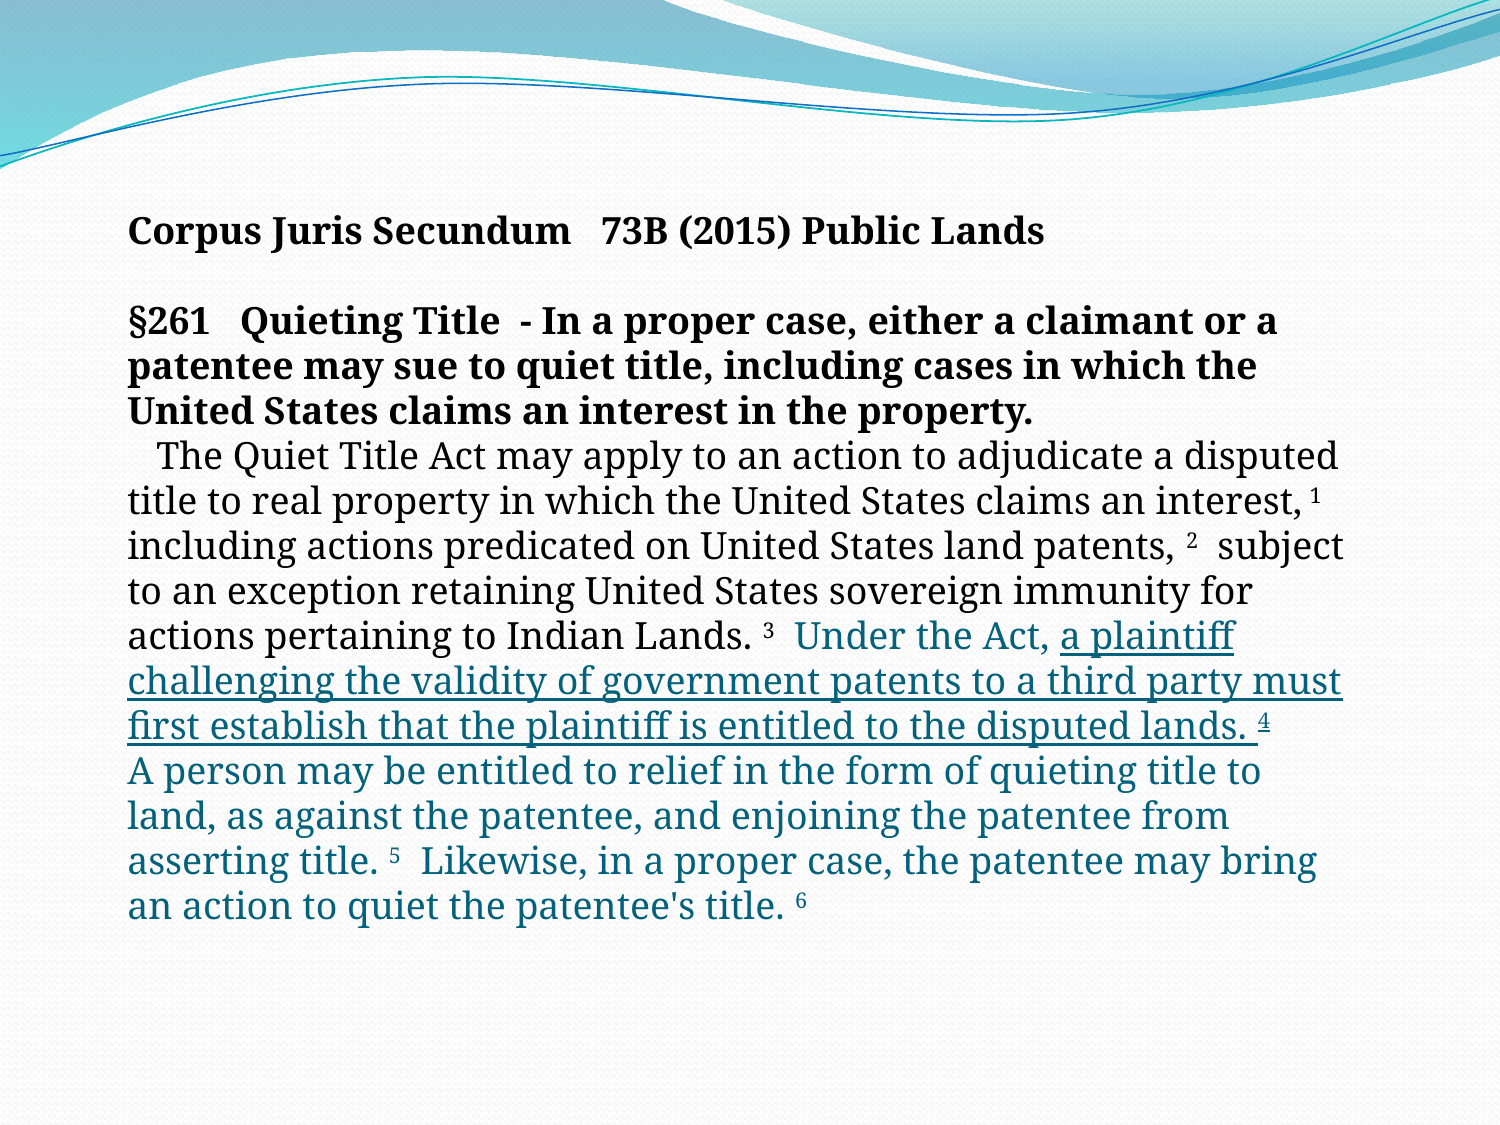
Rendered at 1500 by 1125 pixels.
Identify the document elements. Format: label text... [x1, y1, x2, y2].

text_box Corpus Juris Secundum 73B (2015) Public Lands §261 Quieting Title - In a proper case, either a claimant or a patentee may sue to quiet title, including cases in which the United States claims an interest in the property. The Quiet Title Act may apply to an action to adjudicate a disputed title to real property in which the United States claims an interest, 1 including actions predicated on United States land patents, 2 subject to an exception retaining United States sovereign immunity for actions pertaining to Indian Lands. 3 Under the Act, a plaintiff challenging the validity of government patents to a third party must first establish that the plaintiff is entitled to the disputed lands. 4 A person may be entitled to relief in the form of quieting title to land, as against the patentee, and enjoining the patentee from asserting title. 5 Likewise, in a proper case, the patentee may bring an action to quiet the patentee's title. 6 [112, 199, 1363, 935]
